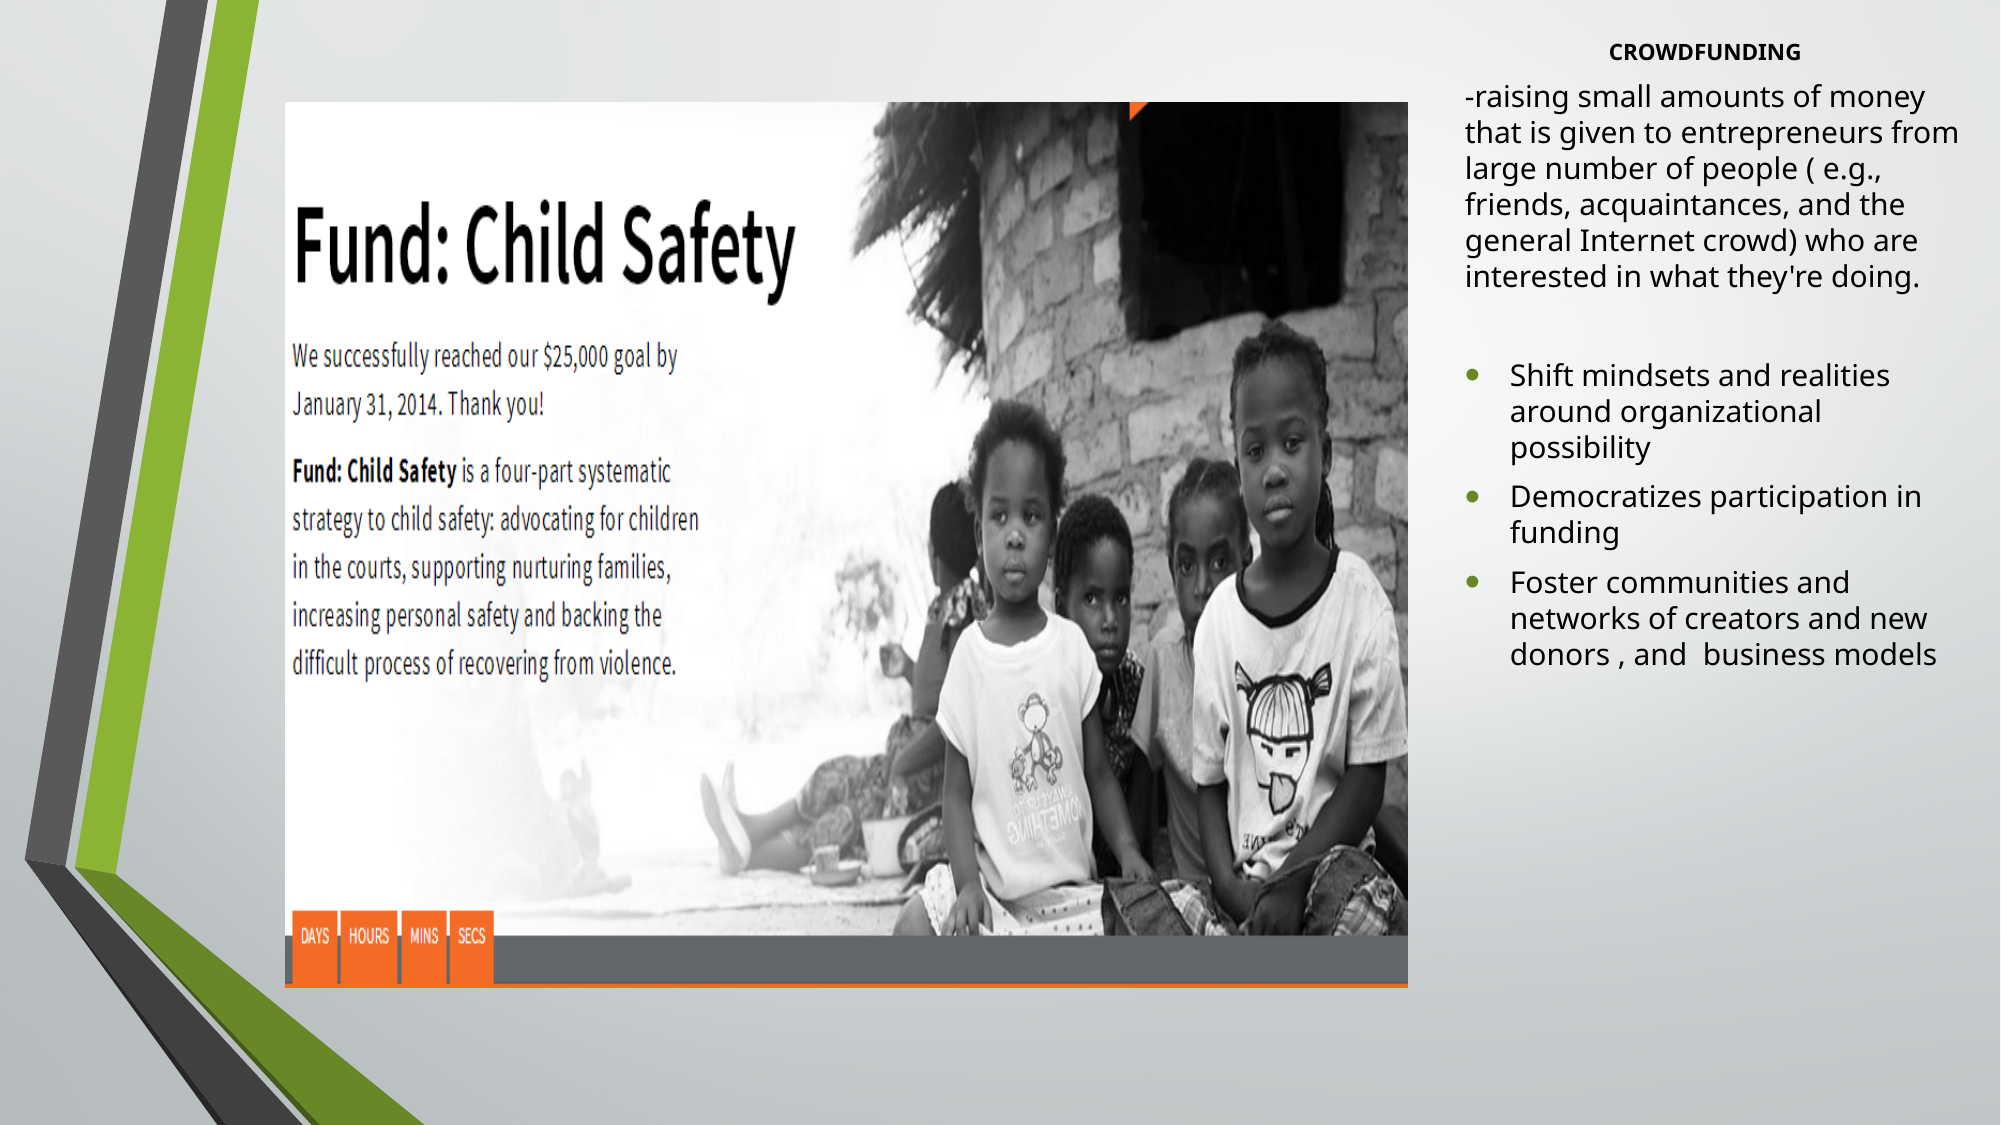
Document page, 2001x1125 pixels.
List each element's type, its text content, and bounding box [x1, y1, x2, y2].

picture [284, 102, 1408, 988]
list CROWDFUNDING -raising small amounts of money that is given to entrepreneurs from large number of people ( e.g., friends, acquaintances, and the general Internet crowd) who are interested in what they're doing. Shift mindsets and realities around organizational possibility Democratizes participation in funding Foster communities and networks of creators and new donors , and business models [1449, 29, 1977, 705]
